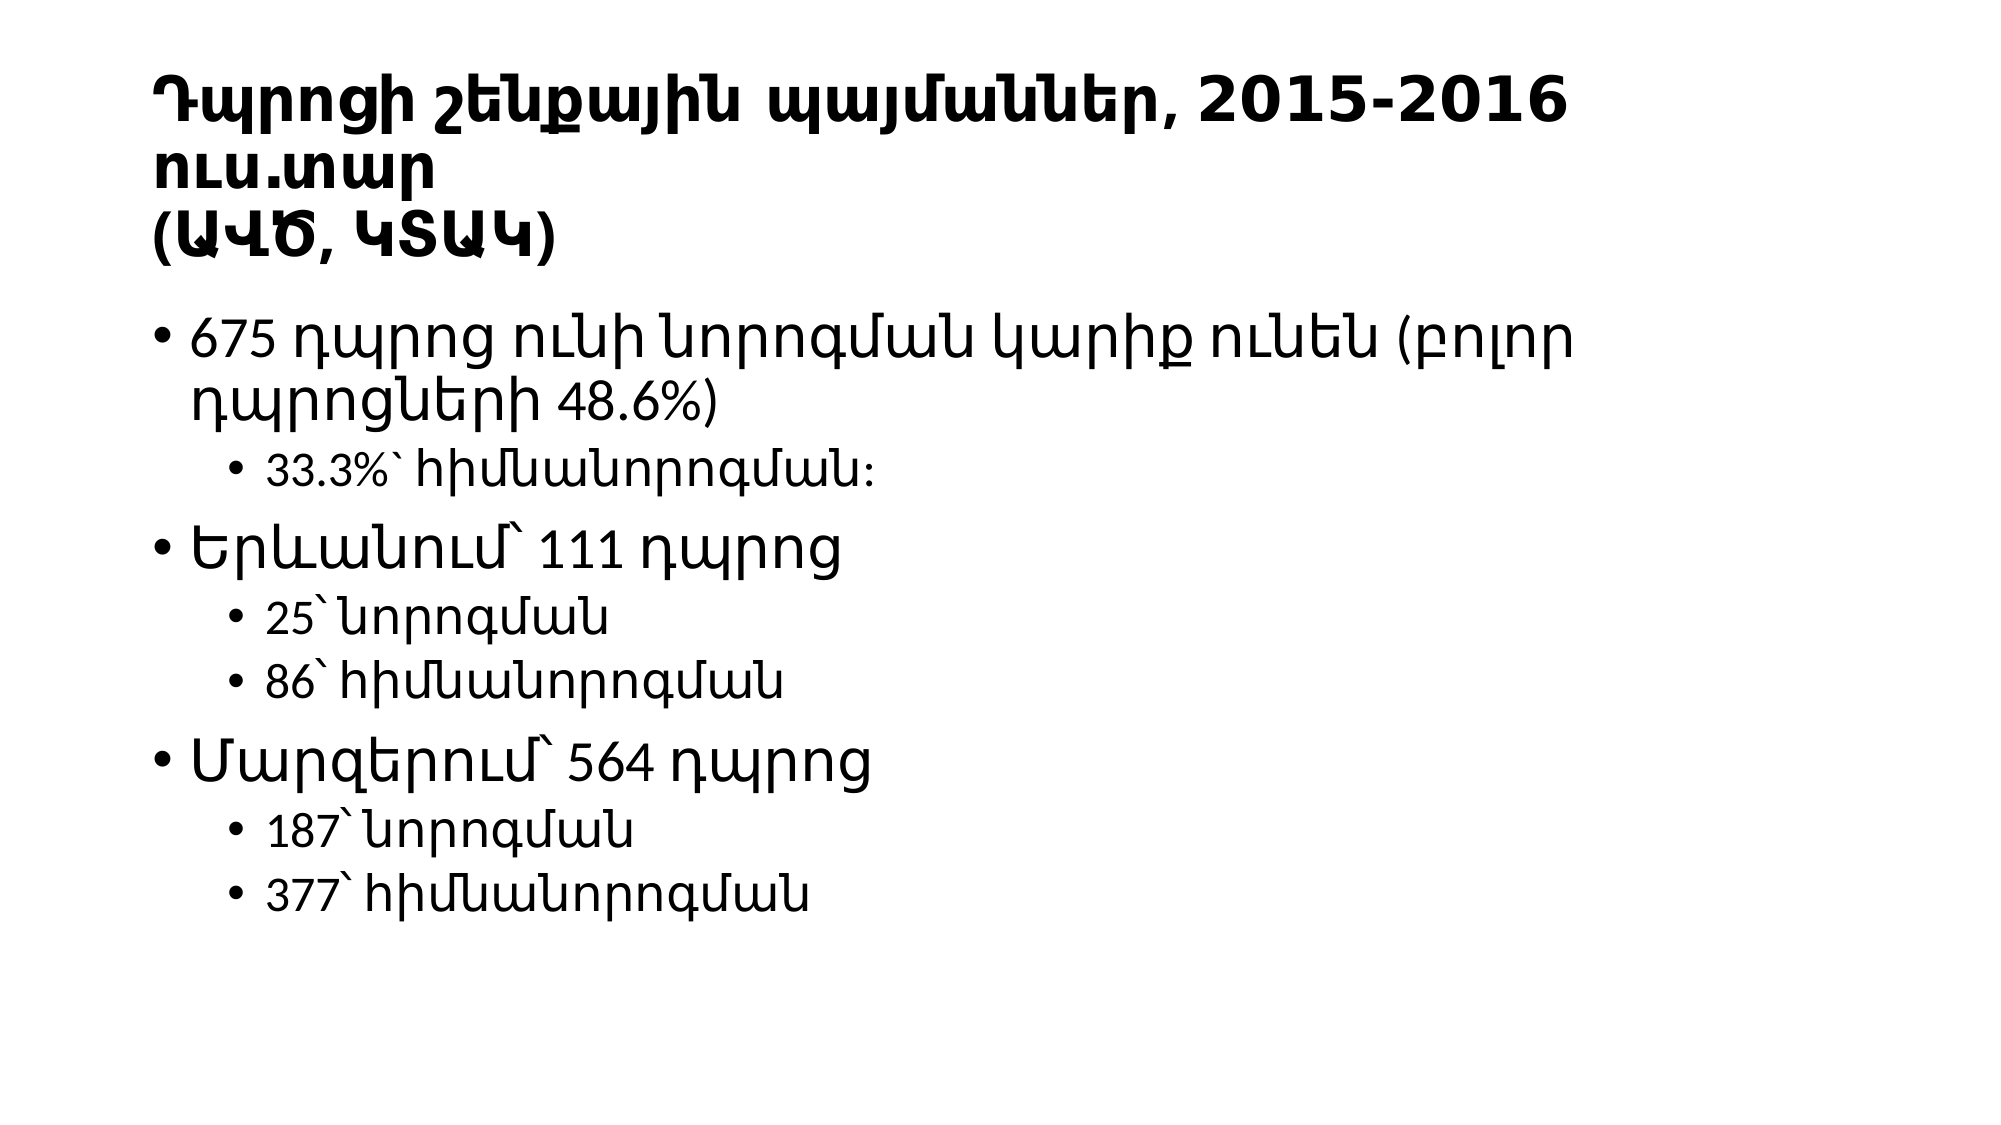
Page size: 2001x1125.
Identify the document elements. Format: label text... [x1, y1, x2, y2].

title Դպրոցի շենքային պայմաններ, 2015-2016 ուս.տար (ԱՎԾ, ԿՏԱԿ) [137, 59, 1863, 278]
list 675 դպրոց ունի նորոգման կարիք ունեն (բոլոր դպրոցների 48.6%) 33.3%` հիմնանորոգման: Երևանում՝ 111 դպրոց 25՝ նորոգման 86՝ հիմնանորոգման Մարզերում՝ 564 դպրոց 187՝ նորոգման 377՝ հիմնանորոգման [137, 299, 1863, 1014]
